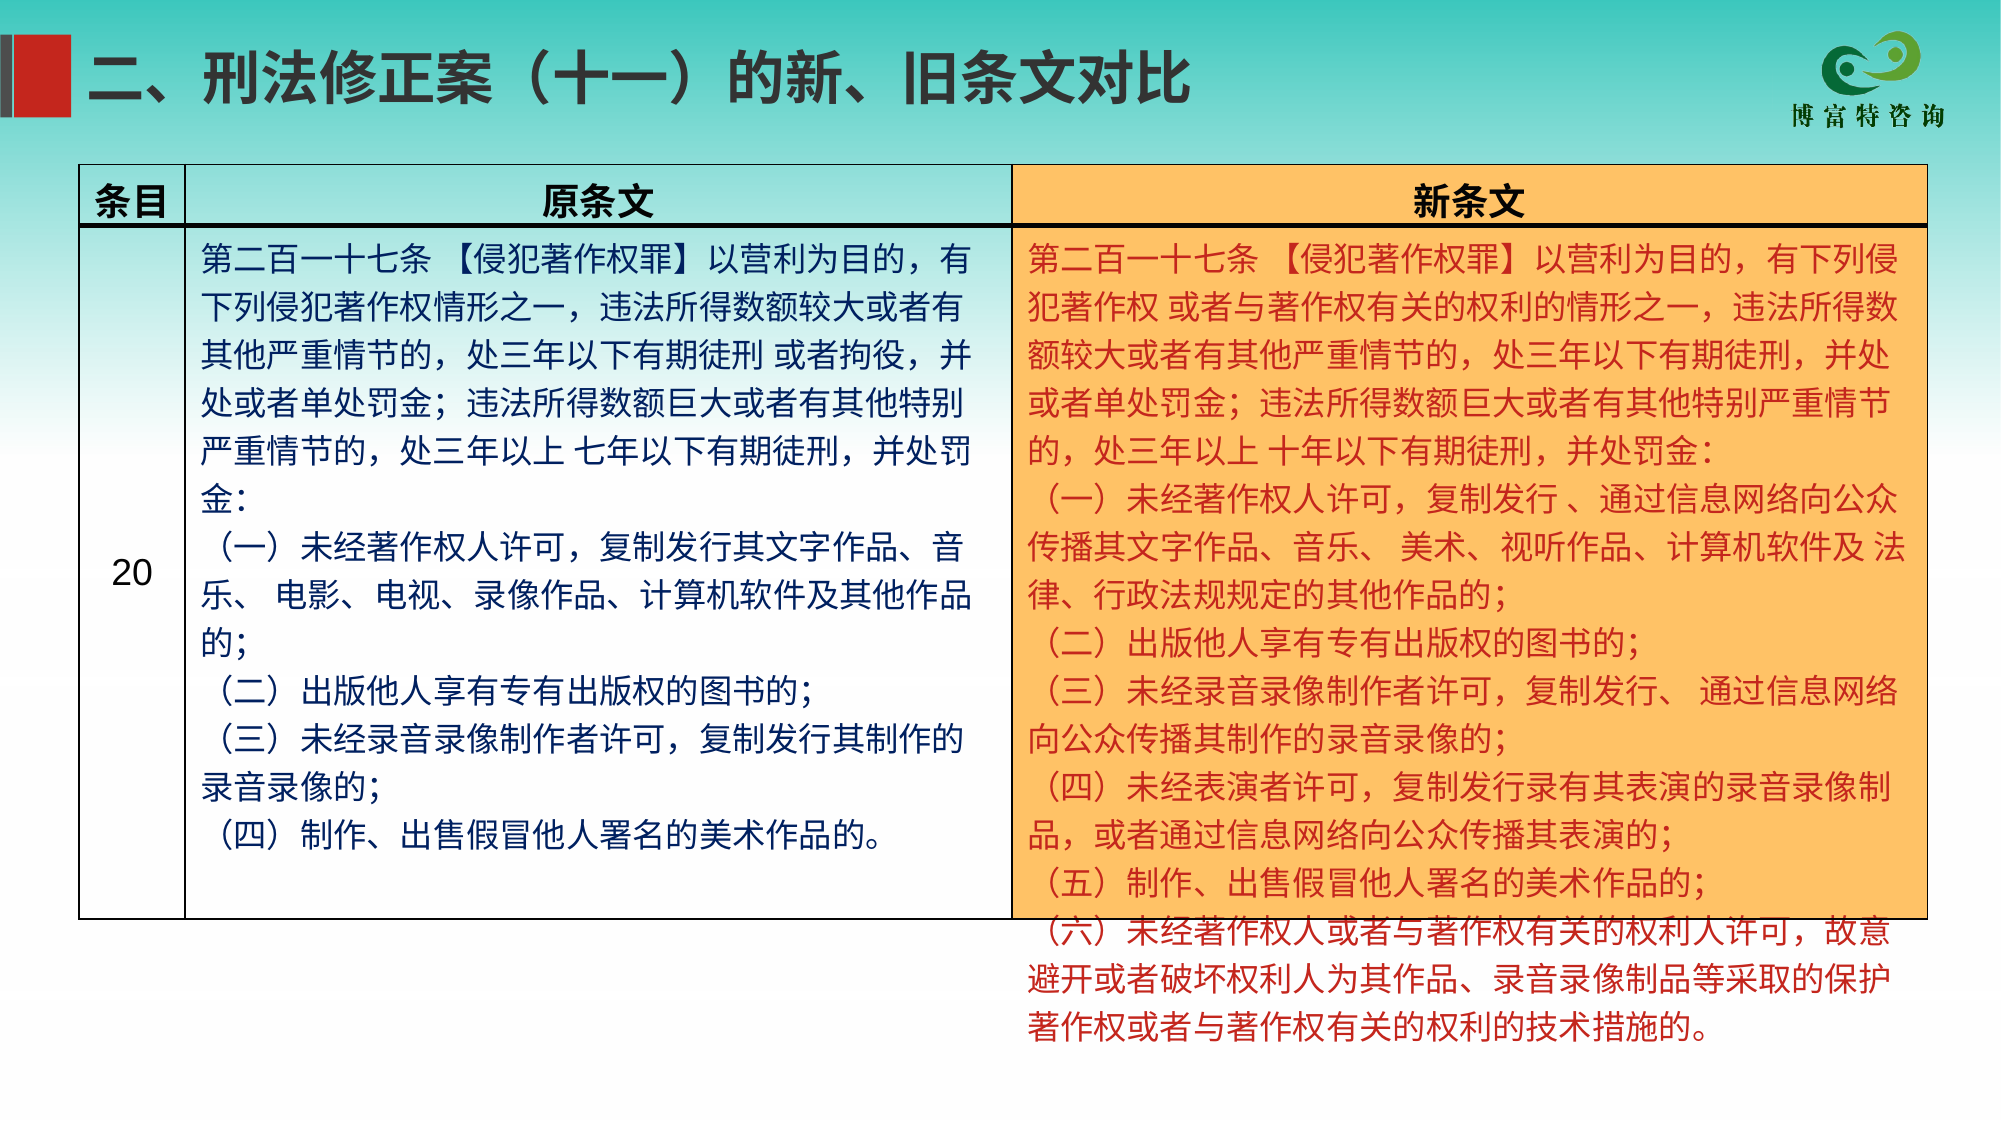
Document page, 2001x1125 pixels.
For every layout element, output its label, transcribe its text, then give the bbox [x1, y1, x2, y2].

text_box 二、刑法修正案（十一）的新、旧条文对比 [71, 33, 1229, 119]
table_header 新条文 [1013, 165, 1927, 223]
picture [0, 0, 2001, 1125]
table_cell 第二百一十七条 【侵犯著作权罪】以营利为目的，有下列侵犯著作权情形之一，违法所得数额较大或者有其他严重情节的，处三年以下有期徒刑 或者拘役，并处或者单处罚金；违法所得数额巨大或者有其他特别严重情节的，处三年以上 七年以下有期徒刑，并处罚金： （一）未经著作权人许可，复制发行其文字作品、音乐、 电影、电视、录像作品、计算机软件及其他作品的； （二）出版他人享有专有出版权的图书的； （三）未经录音录像制作者许可，复制发行其制作的录音录像的； （四）制作、出售假冒他人署名的美术作品的。 [186, 228, 1011, 918]
table_cell 第二百一十七条 【侵犯著作权罪】以营利为目的，有下列侵犯著作权 或者与著作权有关的权利的情形之一，违法所得数额较大或者有其他严重情节的，处三年以下有期徒刑，并处或者单处罚金；违法所得数额巨大或者有其他特别严重情节的，处三年以上 十年以下有期徒刑，并处罚金： （一）未经著作权人许可，复制发行 、通过信息网络向公众传播其文字作品、音乐、 美术、视听作品、计算机软件及 法律、行政法规规定的其他作品的； （二）出版他人享有专有出版权的图书的； （三）未经录音录像制作者许可，复制发行、 通过信息网络向公众传播其制作的录音录像的； （四）未经表演者许可，复制发行录有其表演的录音录像制品，或者通过信息网络向公众传播其表演的； （五）制作、出售假冒他人署名的美术作品的； （六）未经著作权人或者与著作权有关的权利人许可，故意避开或者破坏权利人为其作品、录音录像制品等采取的保护著作权或者与著作权有关的权利的技术措施的。 [1013, 228, 1927, 918]
table_cell 20 [80, 228, 184, 918]
table_header 条目 [80, 165, 184, 223]
table_header 原条文 [186, 165, 1011, 223]
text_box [0, 34, 72, 118]
